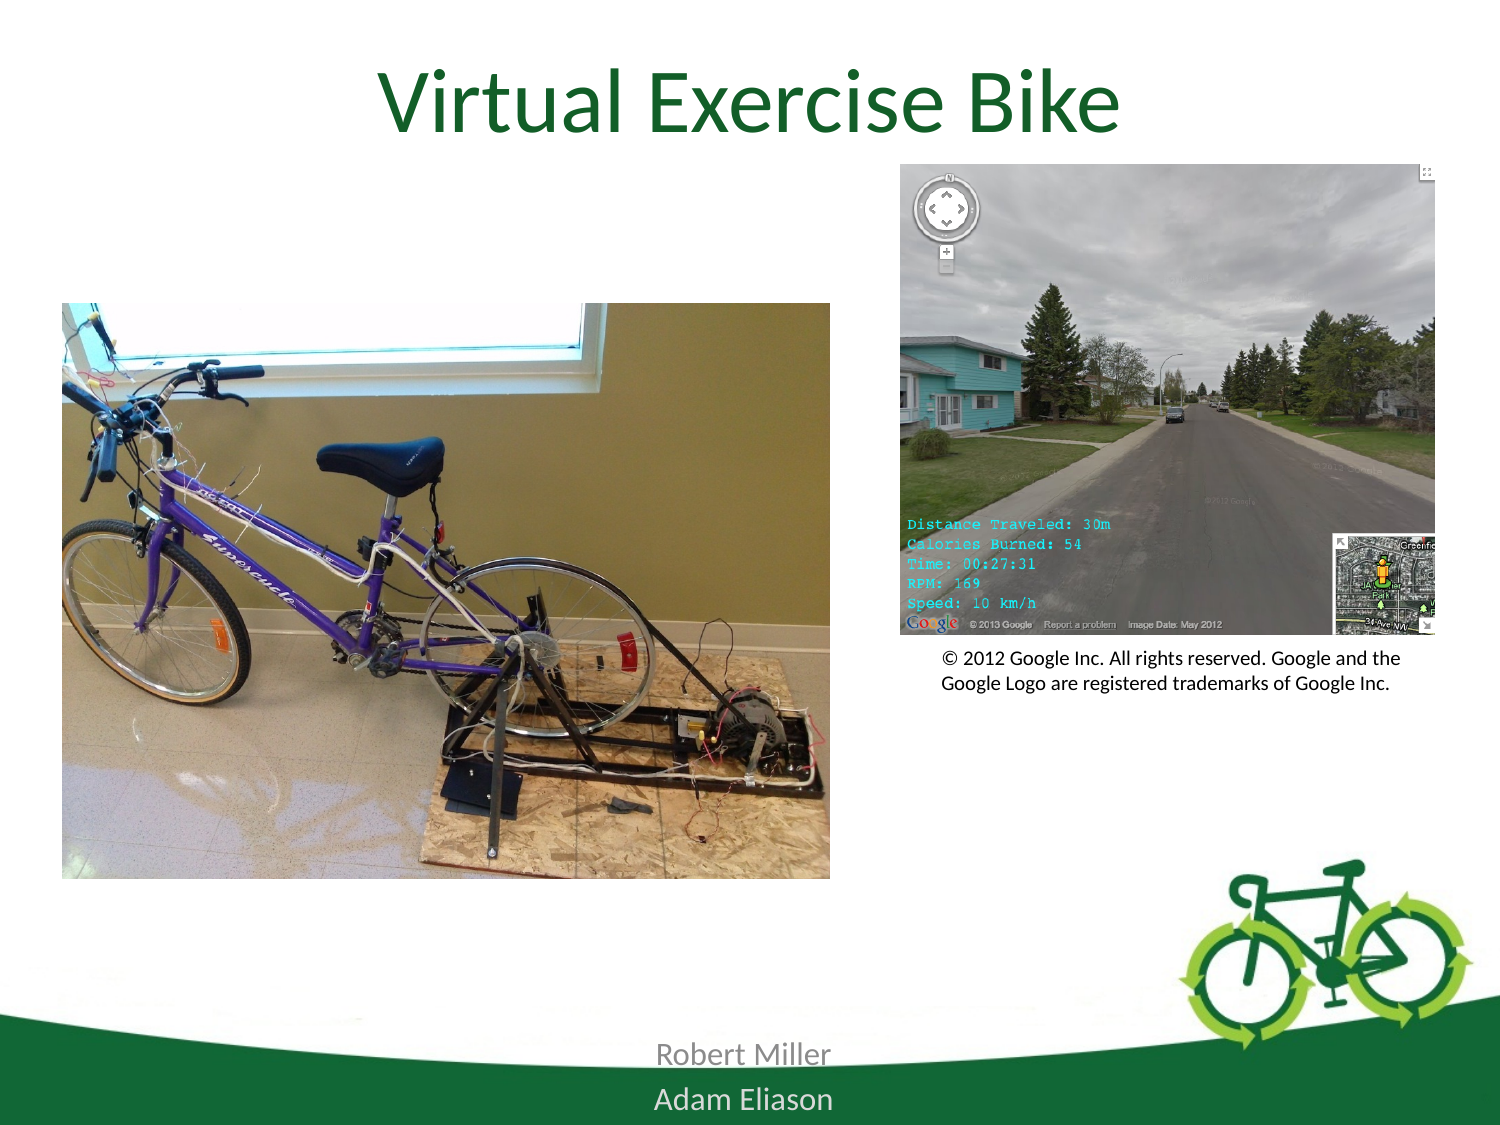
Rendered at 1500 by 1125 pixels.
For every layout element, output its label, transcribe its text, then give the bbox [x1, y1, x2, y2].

text_box © 2012 Google Inc. All rights reserved. Google and the Google Logo are registered trademarks of Google Inc. [926, 637, 1450, 703]
title Virtual Exercise Bike [112, 0, 1388, 217]
picture [0, 0, 1500, 1125]
subtitle Robert Miller Adam Eliason [300, 1025, 1188, 1125]
